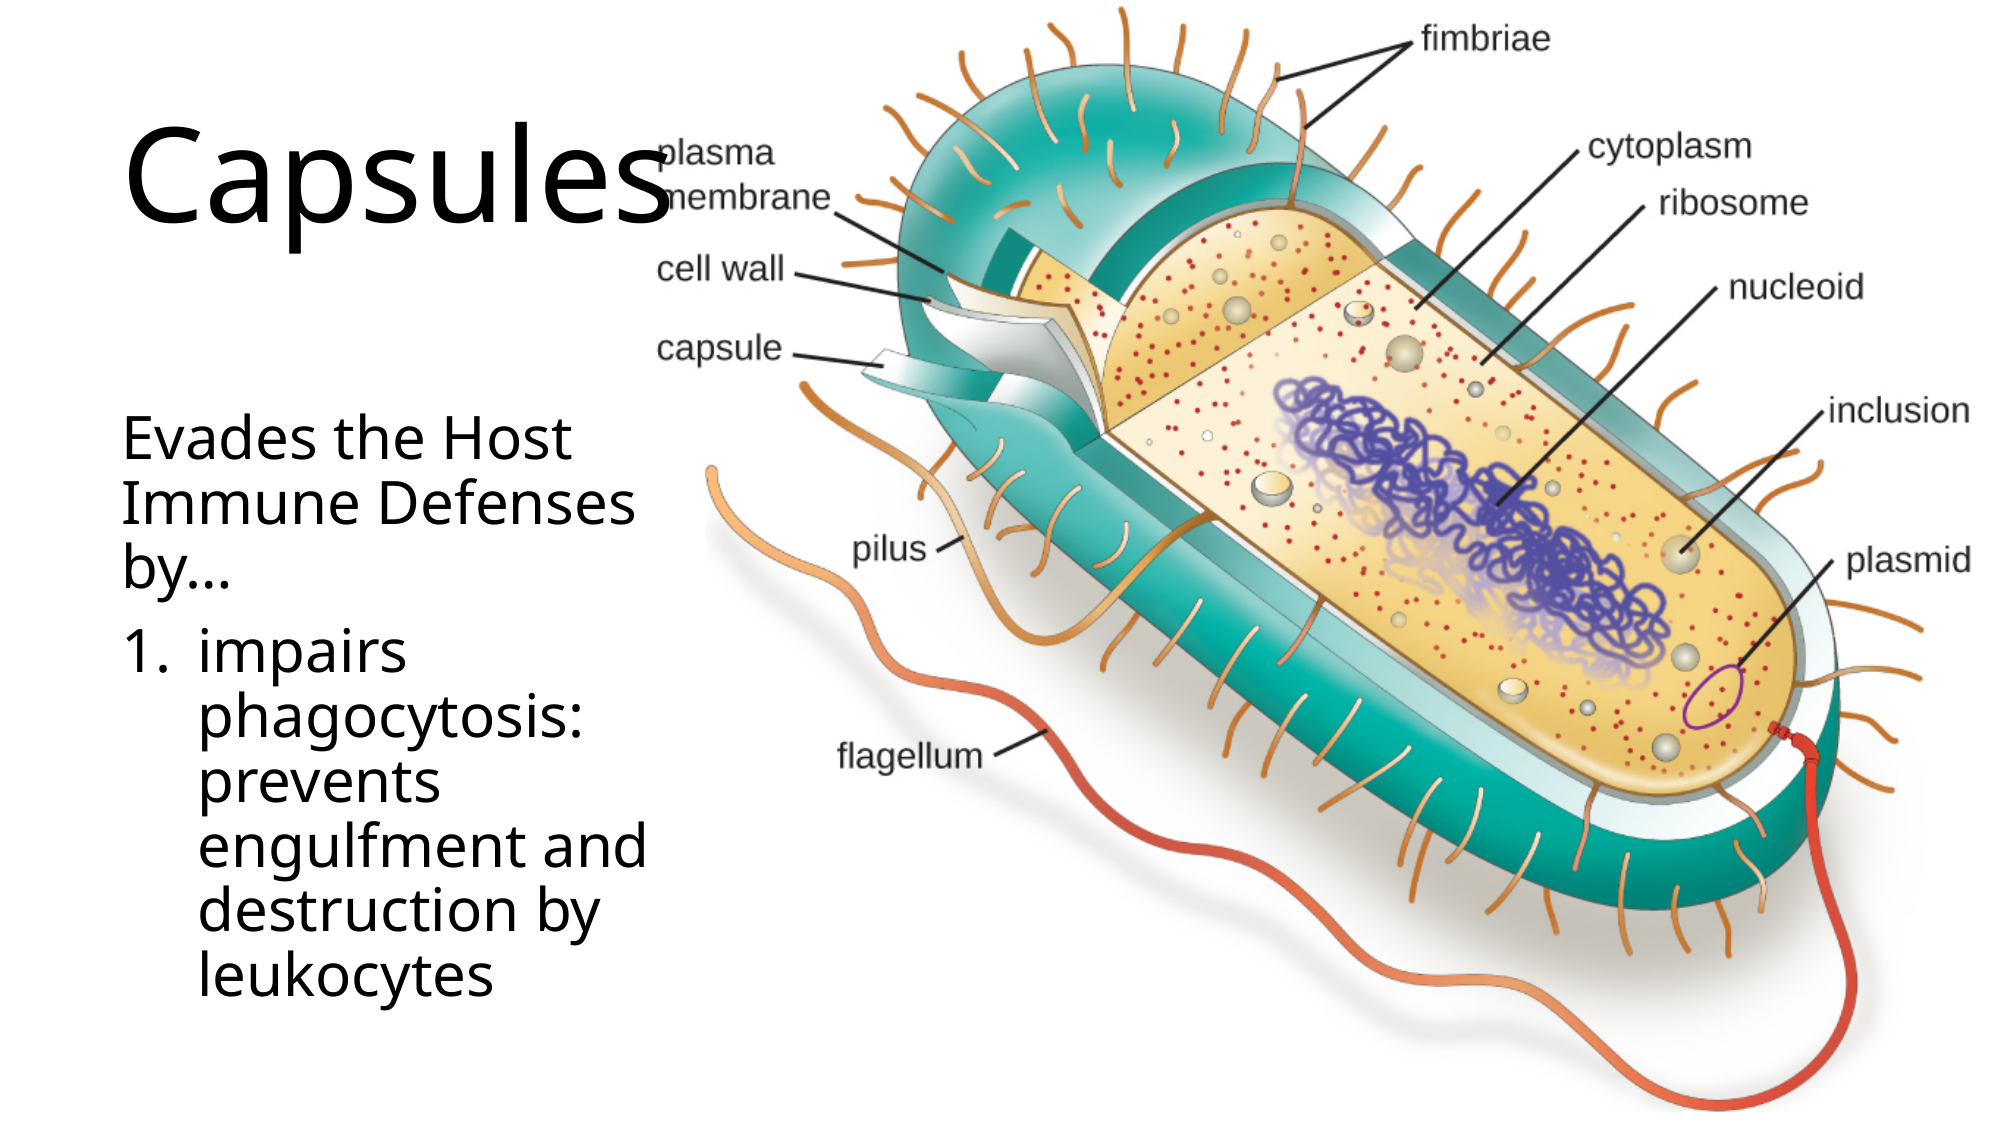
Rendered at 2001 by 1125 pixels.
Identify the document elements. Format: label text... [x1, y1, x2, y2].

list Evades the Host Immune Defenses by… impairs phagocytosis: prevents engulfment and destruction by leukocytes [106, 399, 652, 1021]
picture [652, 0, 2000, 1125]
title Capsules [106, 83, 652, 277]
